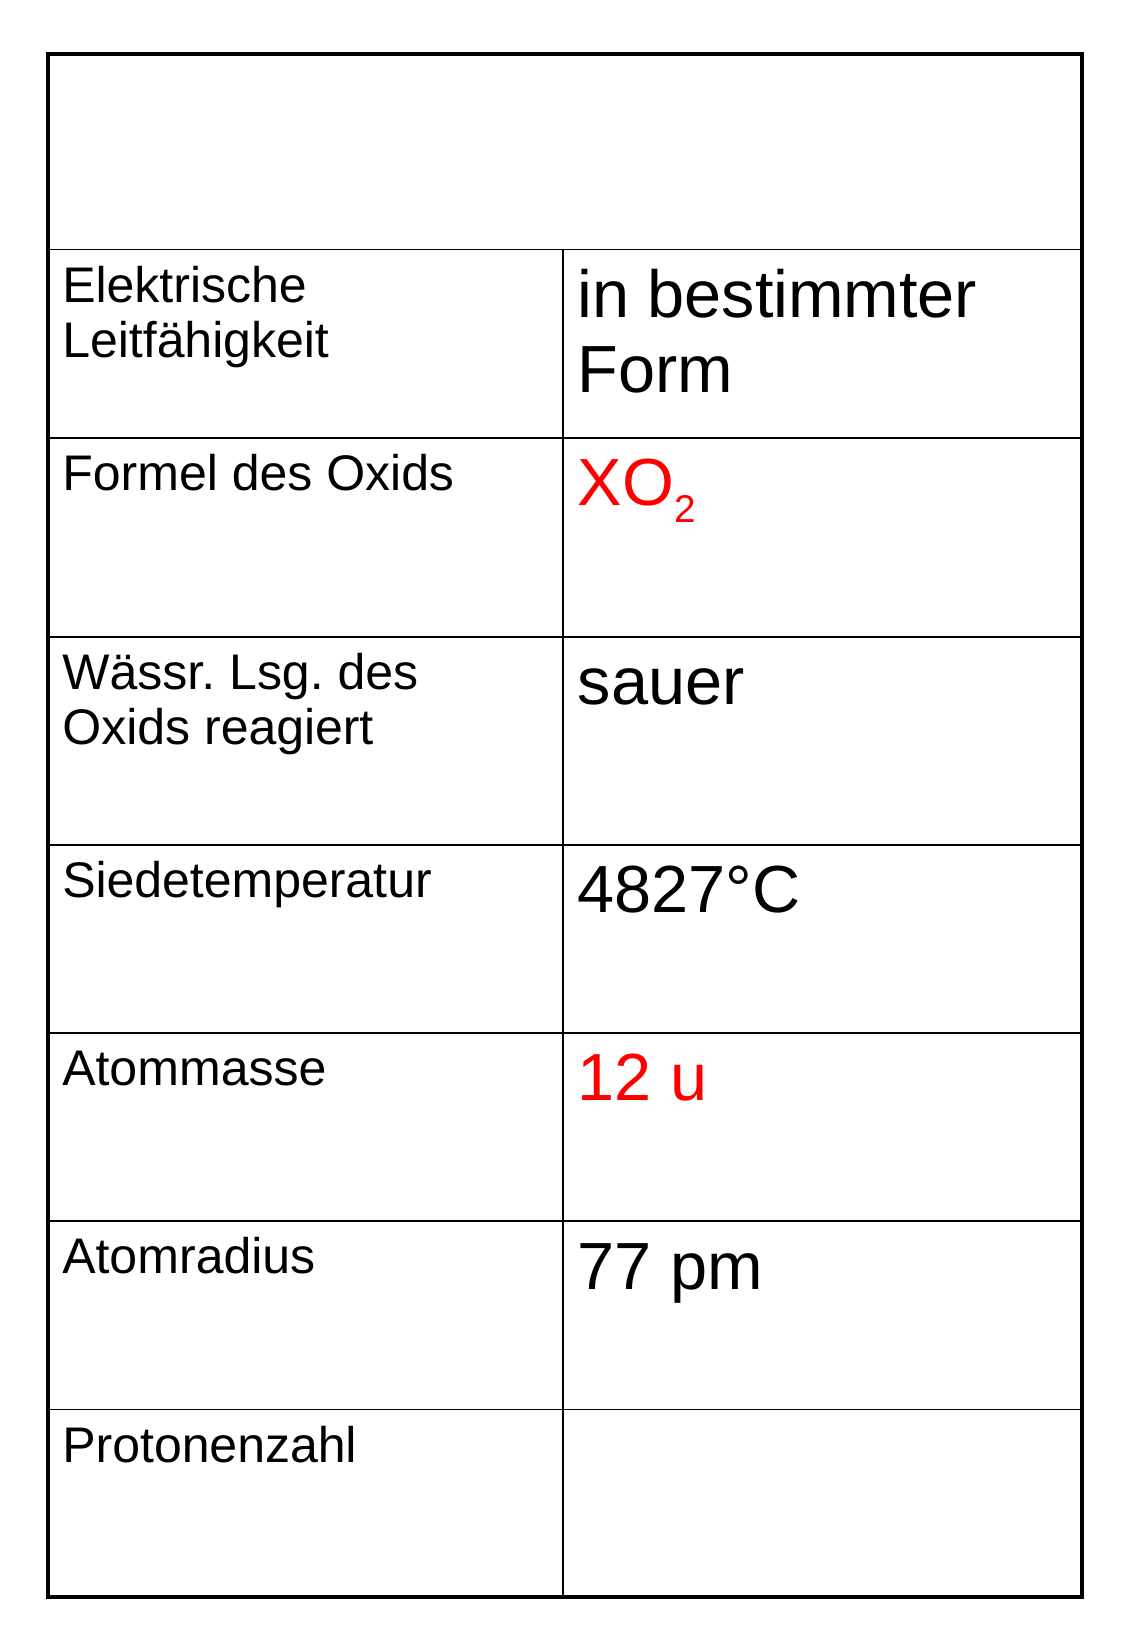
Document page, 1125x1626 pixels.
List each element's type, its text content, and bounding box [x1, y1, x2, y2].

table_cell sauer [564, 638, 1080, 844]
table_cell Atommasse [50, 1034, 562, 1220]
table_cell Protonenzahl [50, 1410, 562, 1595]
table_cell XO2 [564, 439, 1080, 636]
table_cell 4827°C [564, 846, 1080, 1032]
table_cell 12 u [564, 1034, 1080, 1220]
table_cell in bestimmter Form [564, 250, 1080, 437]
table_cell [564, 1410, 1080, 1595]
table_cell Atomradius [50, 1222, 562, 1409]
table_cell Wässr. Lsg. des Oxids reagiert [50, 638, 562, 844]
table_header [50, 56, 1080, 249]
table_cell Formel des Oxids [50, 439, 562, 636]
table_cell 77 pm [564, 1222, 1080, 1409]
table_cell Siedetemperatur [50, 846, 562, 1032]
table_cell Elektrische Leitfähigkeit [50, 250, 562, 437]
